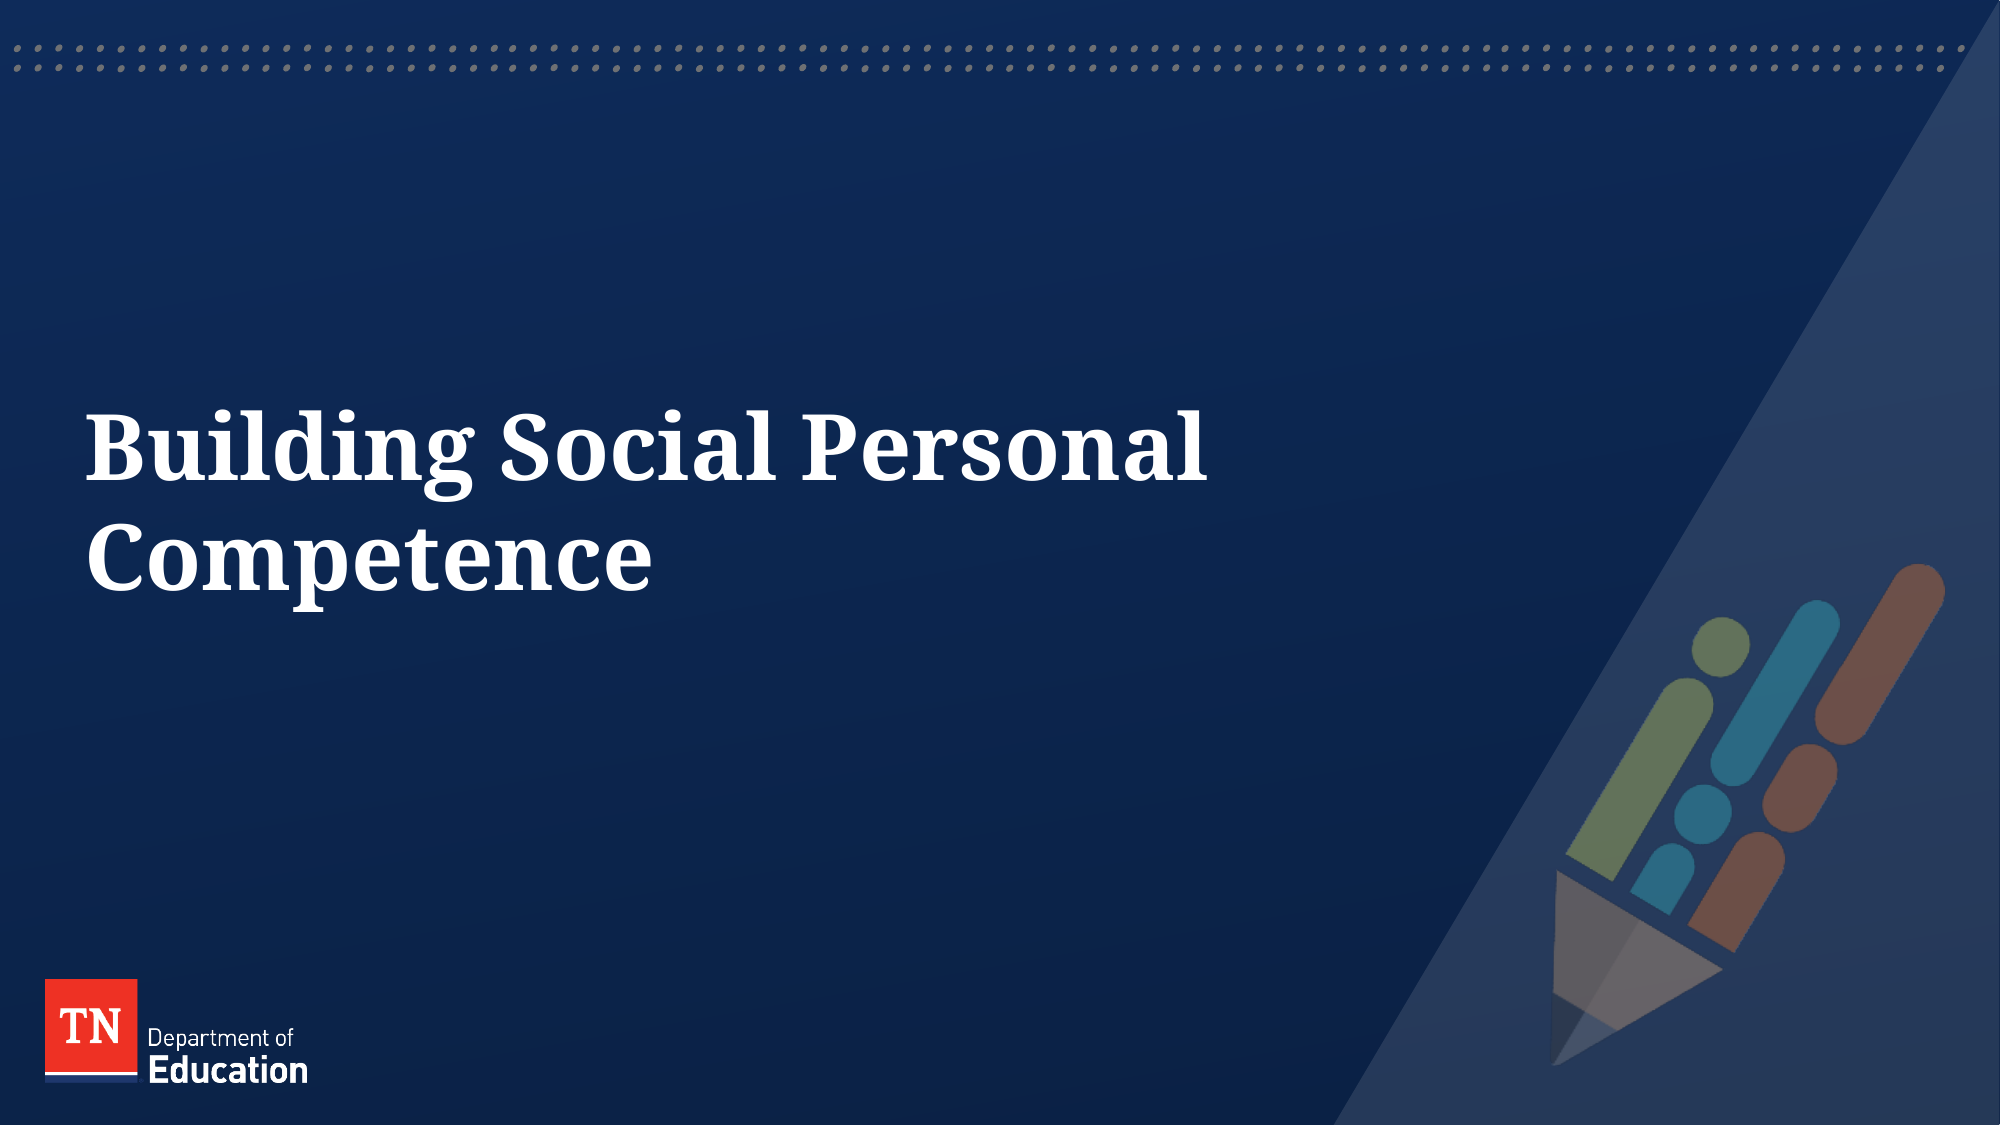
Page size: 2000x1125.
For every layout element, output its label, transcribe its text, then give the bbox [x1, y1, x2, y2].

picture [45, 979, 307, 1083]
title Building Social Personal Competence [69, 327, 1527, 616]
